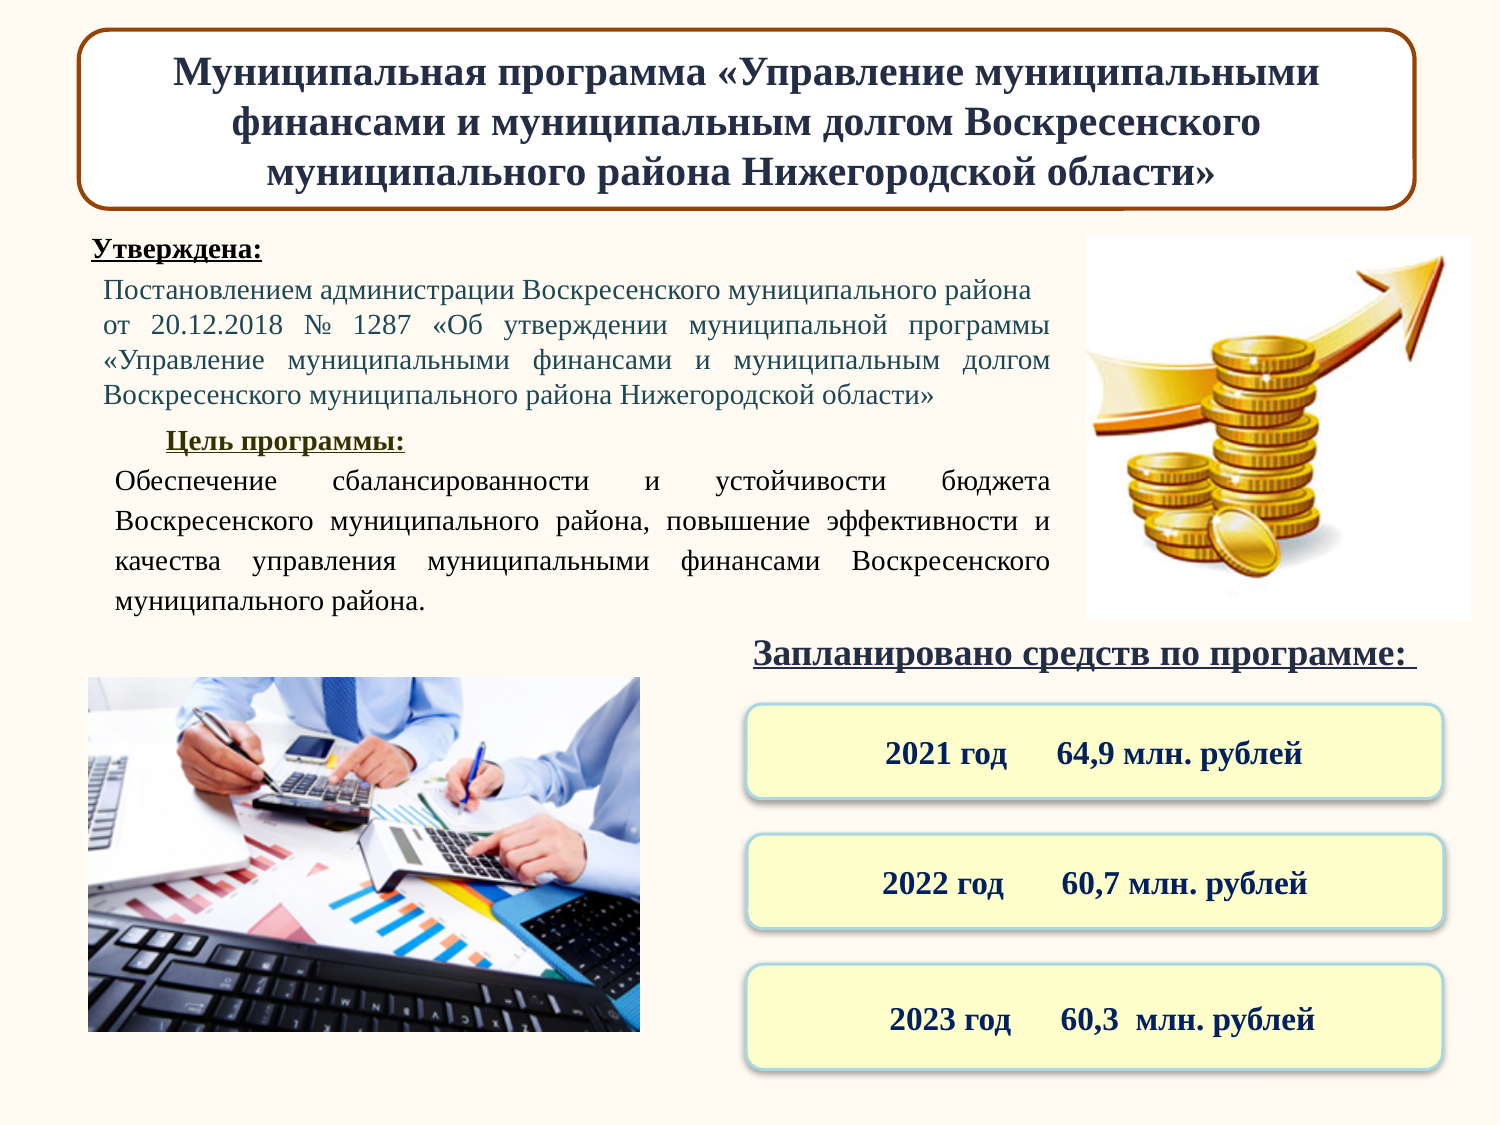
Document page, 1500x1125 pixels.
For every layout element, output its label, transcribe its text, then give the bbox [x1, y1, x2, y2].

text_box 2022 год 60,7 млн. рублей [746, 833, 1445, 930]
text_box Запланировано средств по программе: [738, 620, 1436, 680]
text_box 2023 год 60,3 млн. рублей [745, 963, 1444, 1071]
text_box 2021 год 64,9 млн. рублей [745, 703, 1444, 800]
text_box Муниципальная программа «Управление муниципальными финансами и муниципальным долгом Воскресенского муниципального района Нижегородской области» [76, 27, 1417, 211]
picture [88, 677, 641, 1033]
text_box Цель программы: Обеспечение сбалансированности и устойчивости бюджета Воскресенского муниципального района, повышение эффективности и качества управления муниципальными финансами Воскресенского муниципального района. [100, 413, 1067, 624]
text_box Постановлением администрации Воскресенского муниципального района от 20.12.2018 № 1287 «Об утверждении муниципальной программы «Управление муниципальными финансами и муниципальным долгом Воскресенского муниципального района Нижегородской области» [88, 262, 1067, 418]
picture [1086, 235, 1471, 620]
text_box Утверждена: [76, 184, 297, 272]
